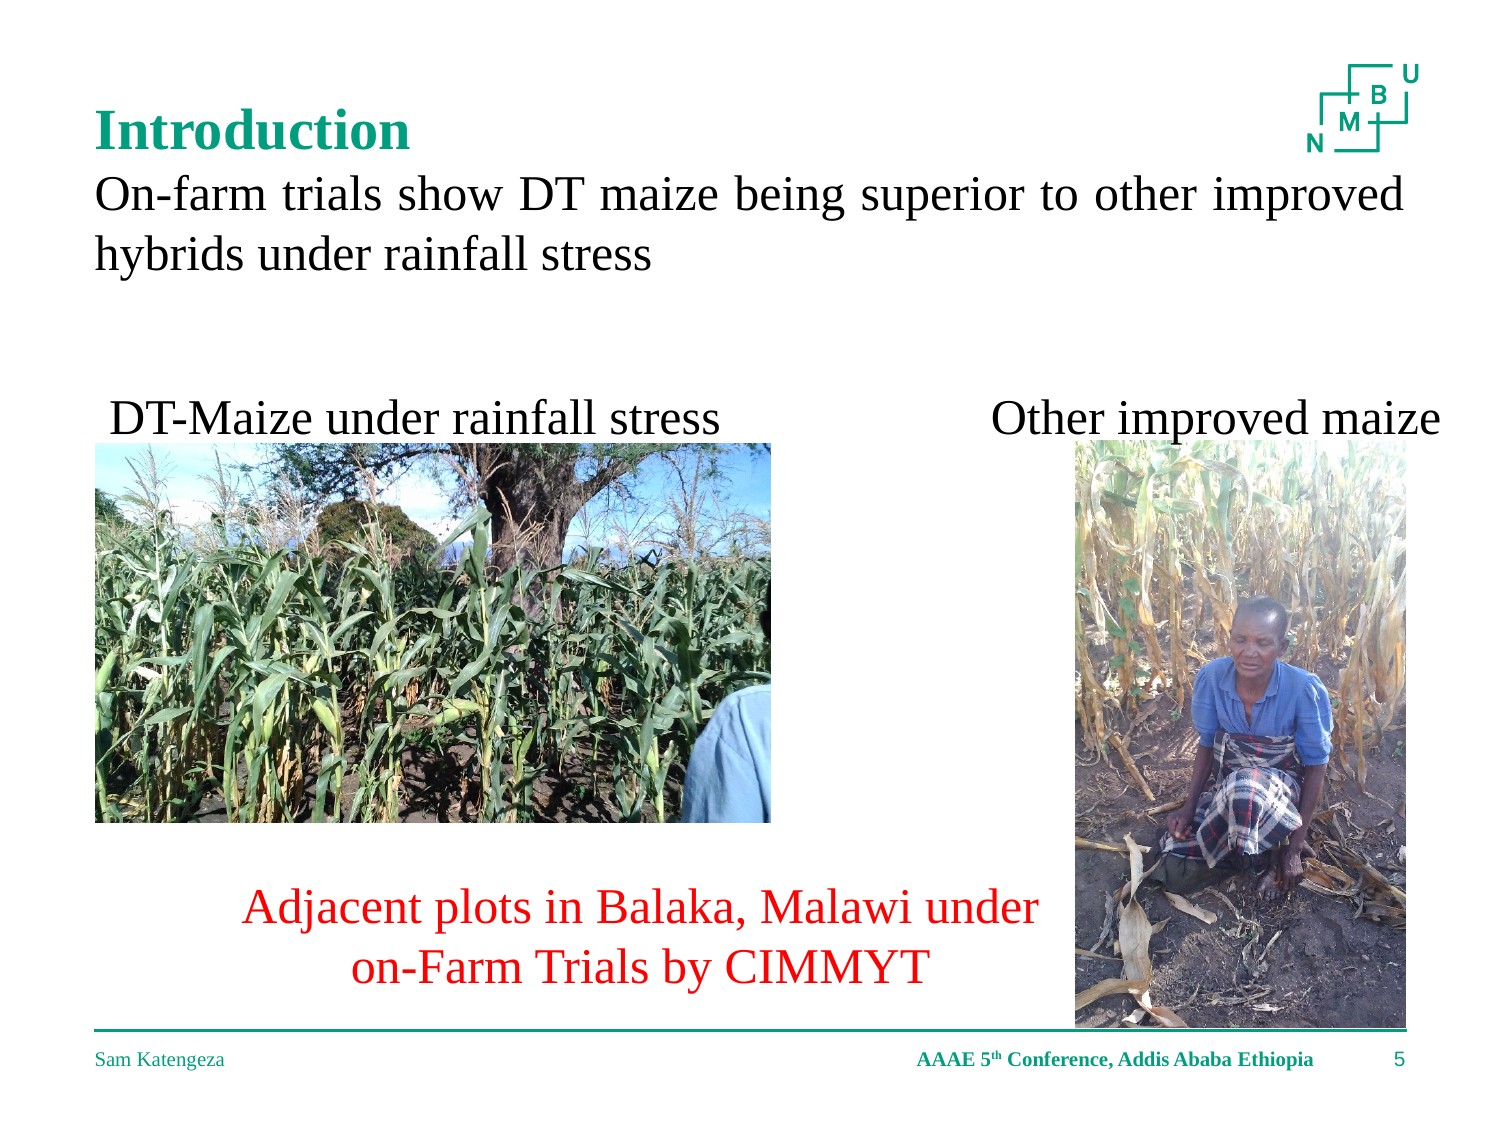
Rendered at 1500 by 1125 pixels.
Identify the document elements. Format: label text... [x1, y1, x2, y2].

text_box DT-Maize under rainfall stress [94, 376, 770, 443]
slide_number 5 [1356, 1045, 1406, 1071]
slide_number AAAE 5th Conference, Addis Ababa Ethiopia [878, 1045, 1353, 1071]
text_box Adjacent plots in Balaka, Malawi under on-Farm Trials by CIMMYT [194, 866, 1069, 1001]
list On-farm trials show DT maize being superior to other improved hybrids under rainfall stress [94, 160, 1406, 1030]
text_box Other improved maize [976, 376, 1457, 452]
picture [1074, 440, 1406, 1029]
title Introduction [94, 90, 904, 160]
picture [95, 443, 771, 824]
footer Sam Katengeza [94, 1045, 875, 1071]
